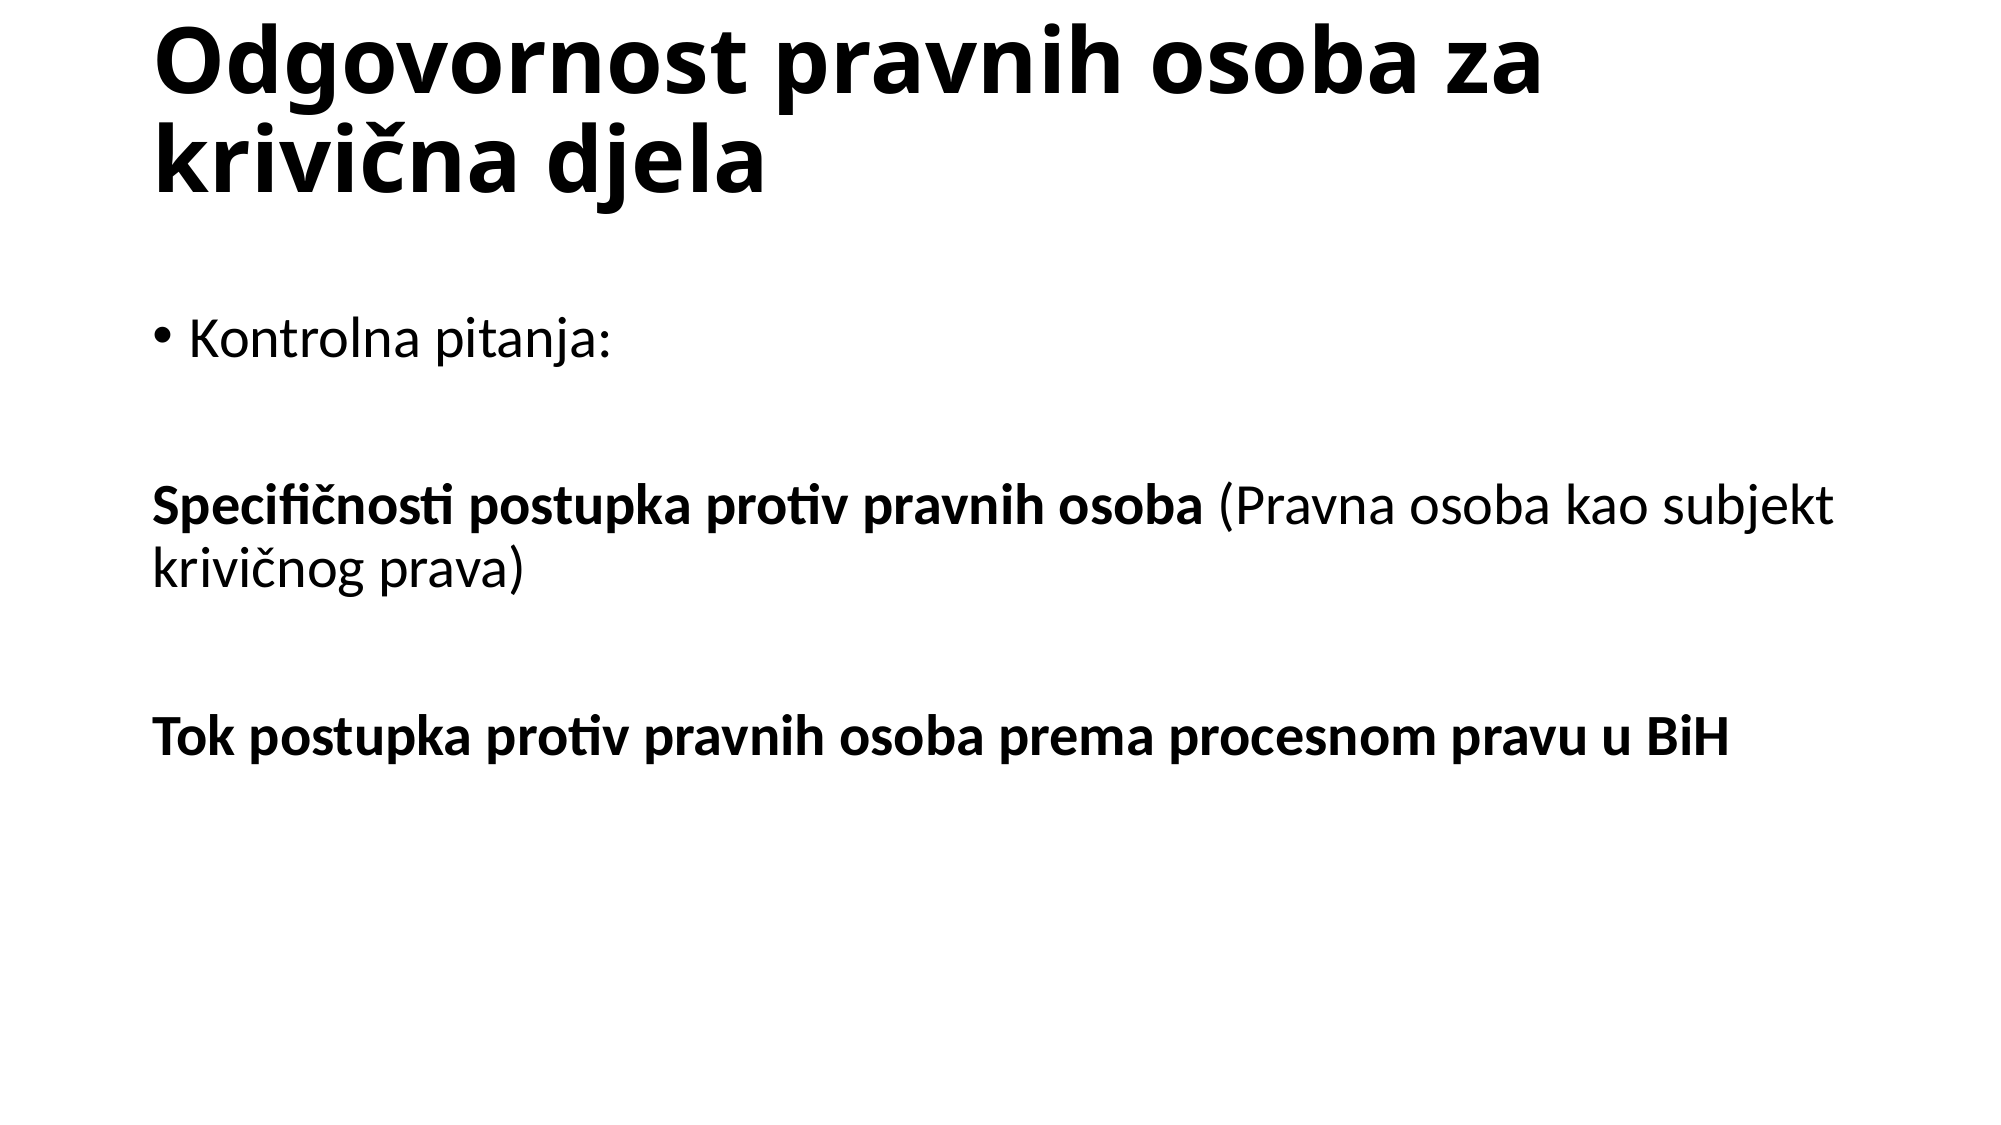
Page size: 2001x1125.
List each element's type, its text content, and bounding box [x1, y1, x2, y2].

title Odgovornost pravnih osoba za krivična djela [137, 59, 1863, 278]
list Kontrolna pitanja: Specifičnosti postupka protiv pravnih osoba (Pravna osoba kao subjekt krivičnog prava) Tok postupka protiv pravnih osoba prema procesnom pravu u BiH [137, 299, 1863, 1014]
